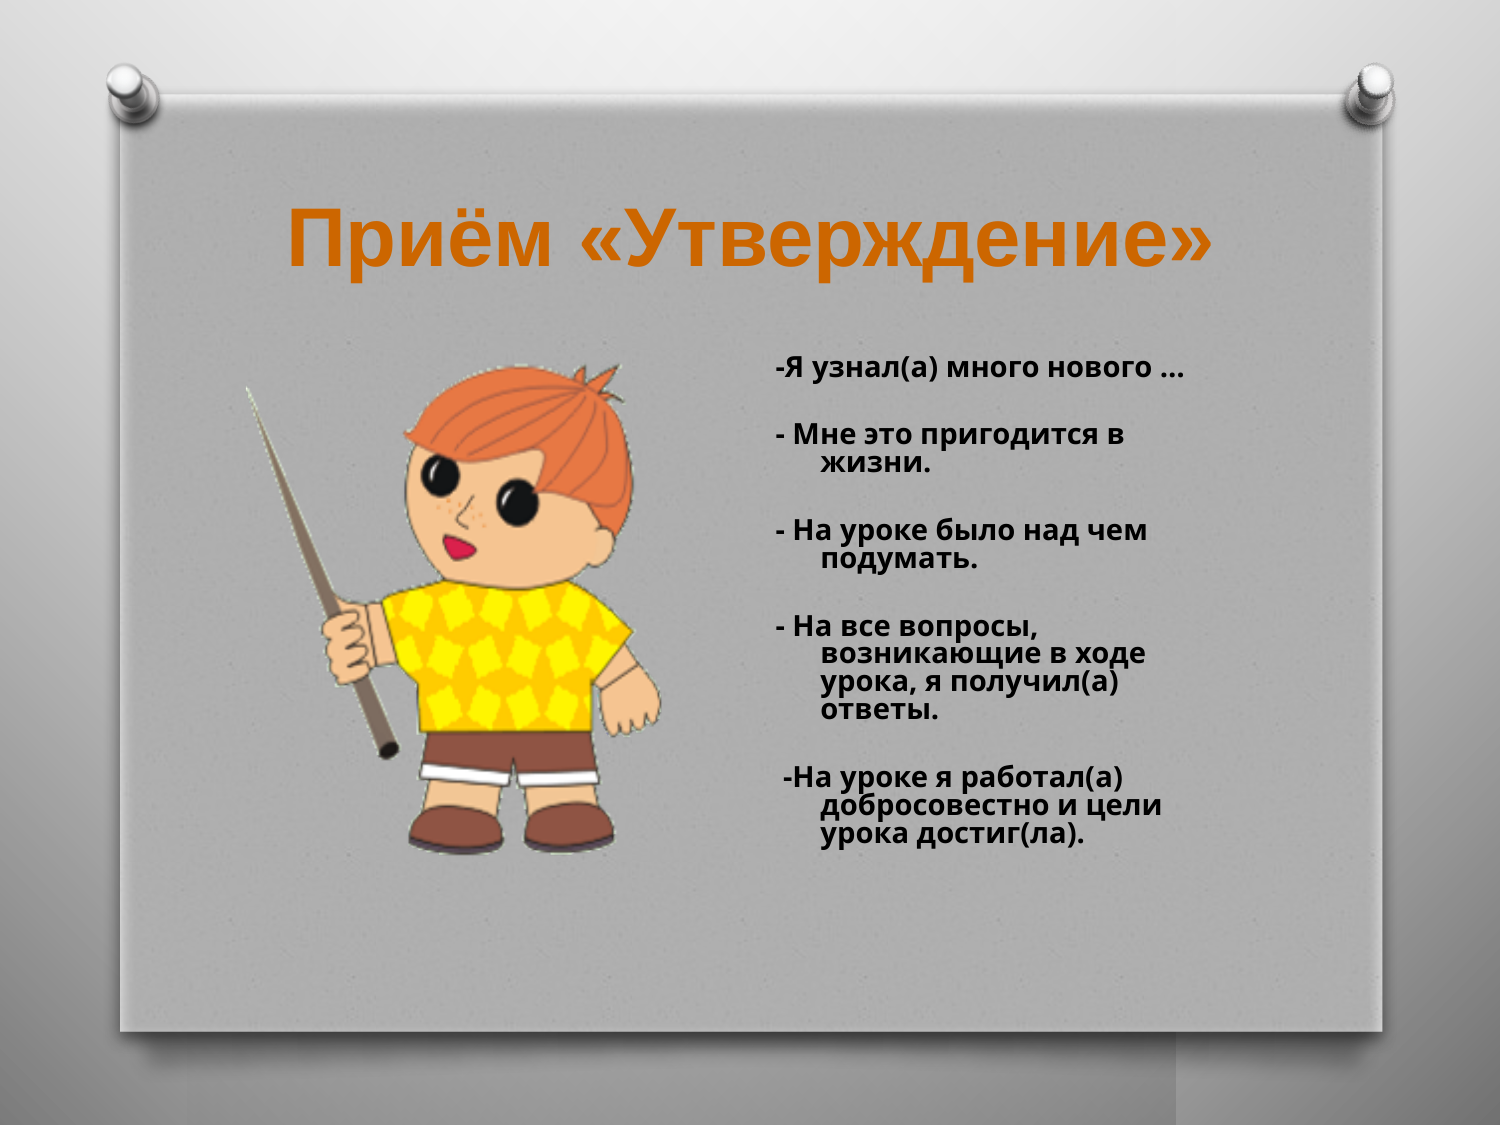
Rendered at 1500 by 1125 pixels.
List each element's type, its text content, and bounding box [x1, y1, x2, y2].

picture [1317, 35, 1439, 156]
picture [75, 31, 197, 152]
list -Я узнал(а) много нового … - Мне это пригодится в жизни. - На уроке было над чем подумать. - На все вопросы, возникающие в ходе урока, я получил(а) ответы. -На уроке я работал(а) добросовестно и цели урока достиг(ла). [760, 347, 1257, 939]
picture [241, 361, 664, 859]
title Приём «Утверждение» [179, 134, 1323, 332]
